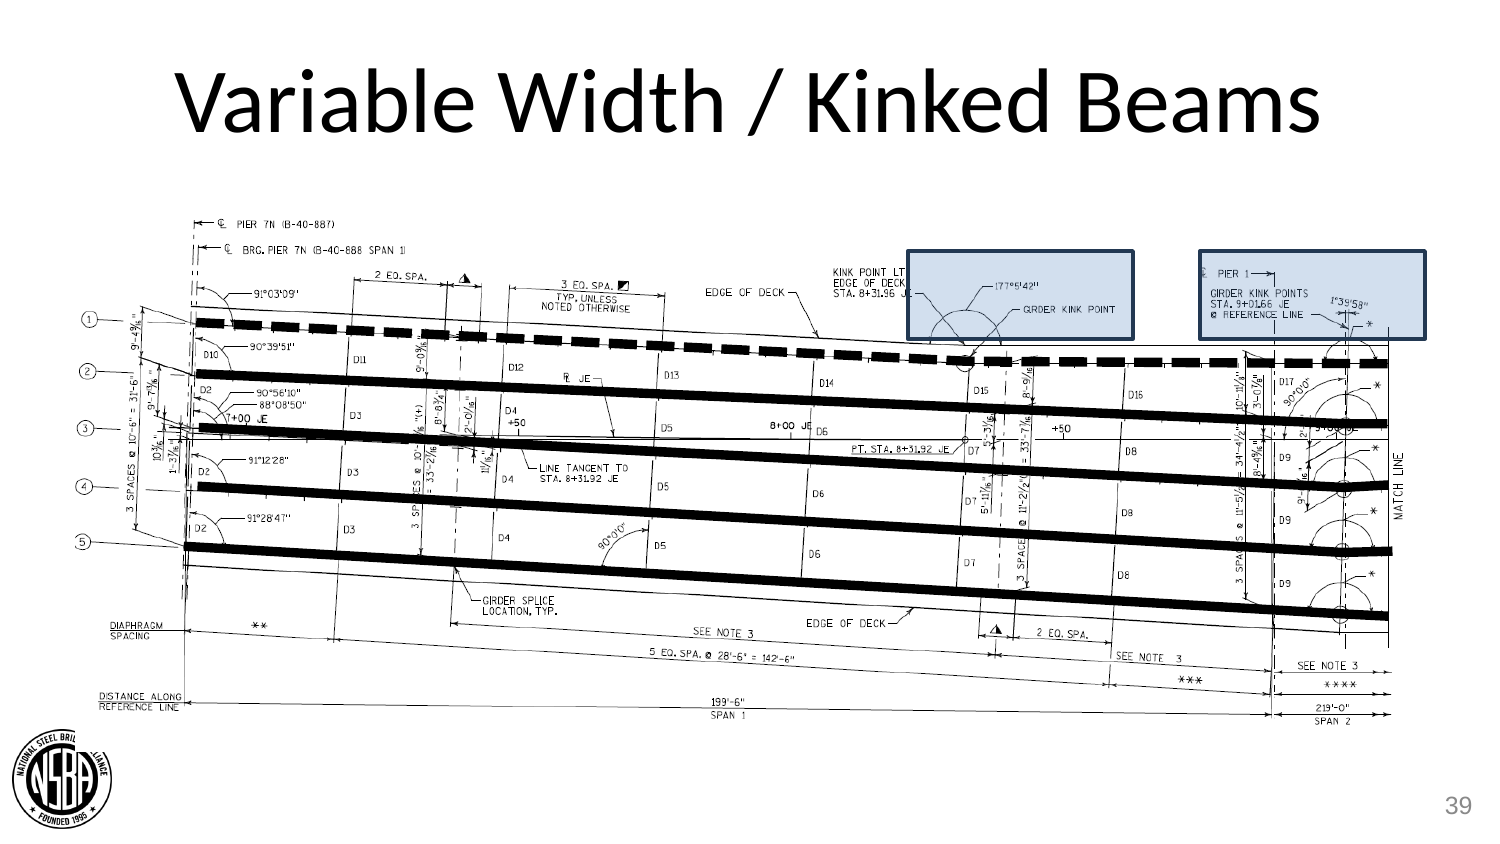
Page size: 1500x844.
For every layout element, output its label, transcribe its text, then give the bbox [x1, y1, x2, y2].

slide_number 39 [1137, 782, 1488, 828]
title Variable Width / Kinked Beams [75, 33, 1425, 175]
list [74, 198, 1426, 752]
picture [12, 729, 112, 829]
